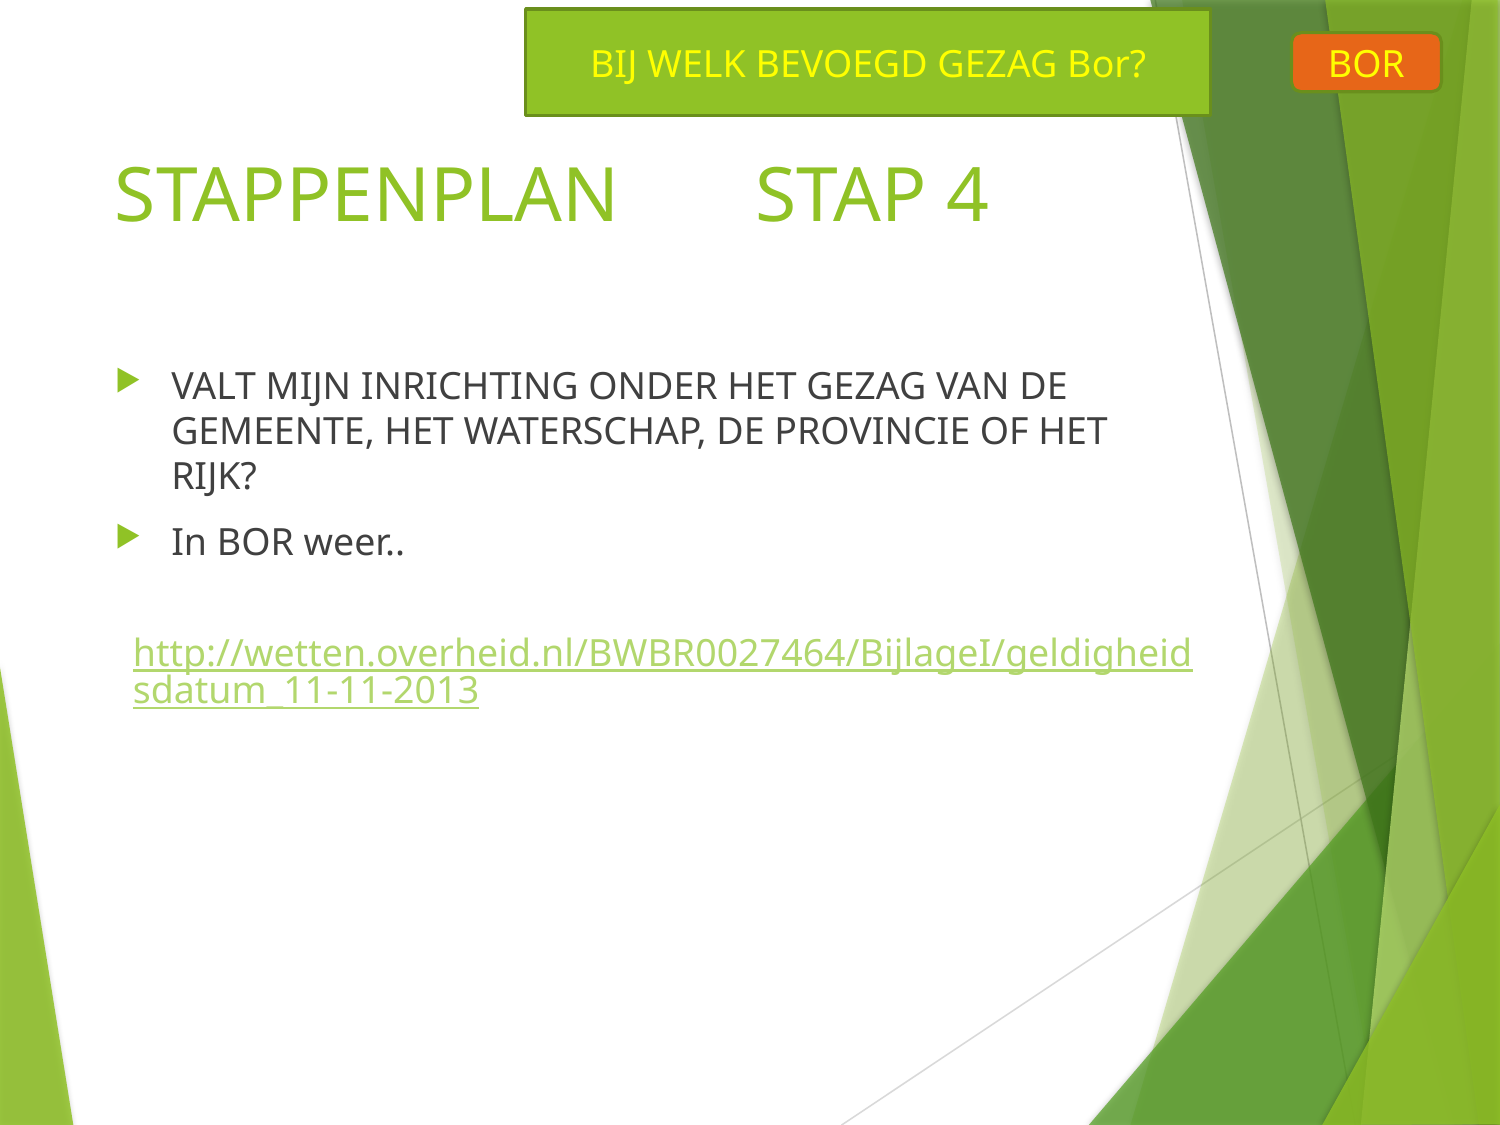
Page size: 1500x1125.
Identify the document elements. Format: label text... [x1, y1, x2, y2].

text_box BIJ WELK BEVOEGD GEZAG Bor? [524, 7, 1212, 117]
title STAPPENPLAN STAP 4 [99, 138, 1142, 354]
text_box BOR [1289, 31, 1444, 94]
list VALT MIJN INRICHTING ONDER HET GEZAG VAN DE GEMEENTE, HET WATERSCHAP, DE PROVINCIE OF HET RIJK? In BOR weer.. http://wetten.overheid.nl/BWBR0027464/BijlageI/geldigheidsdatum_11-11-2013 [99, 354, 1211, 987]
